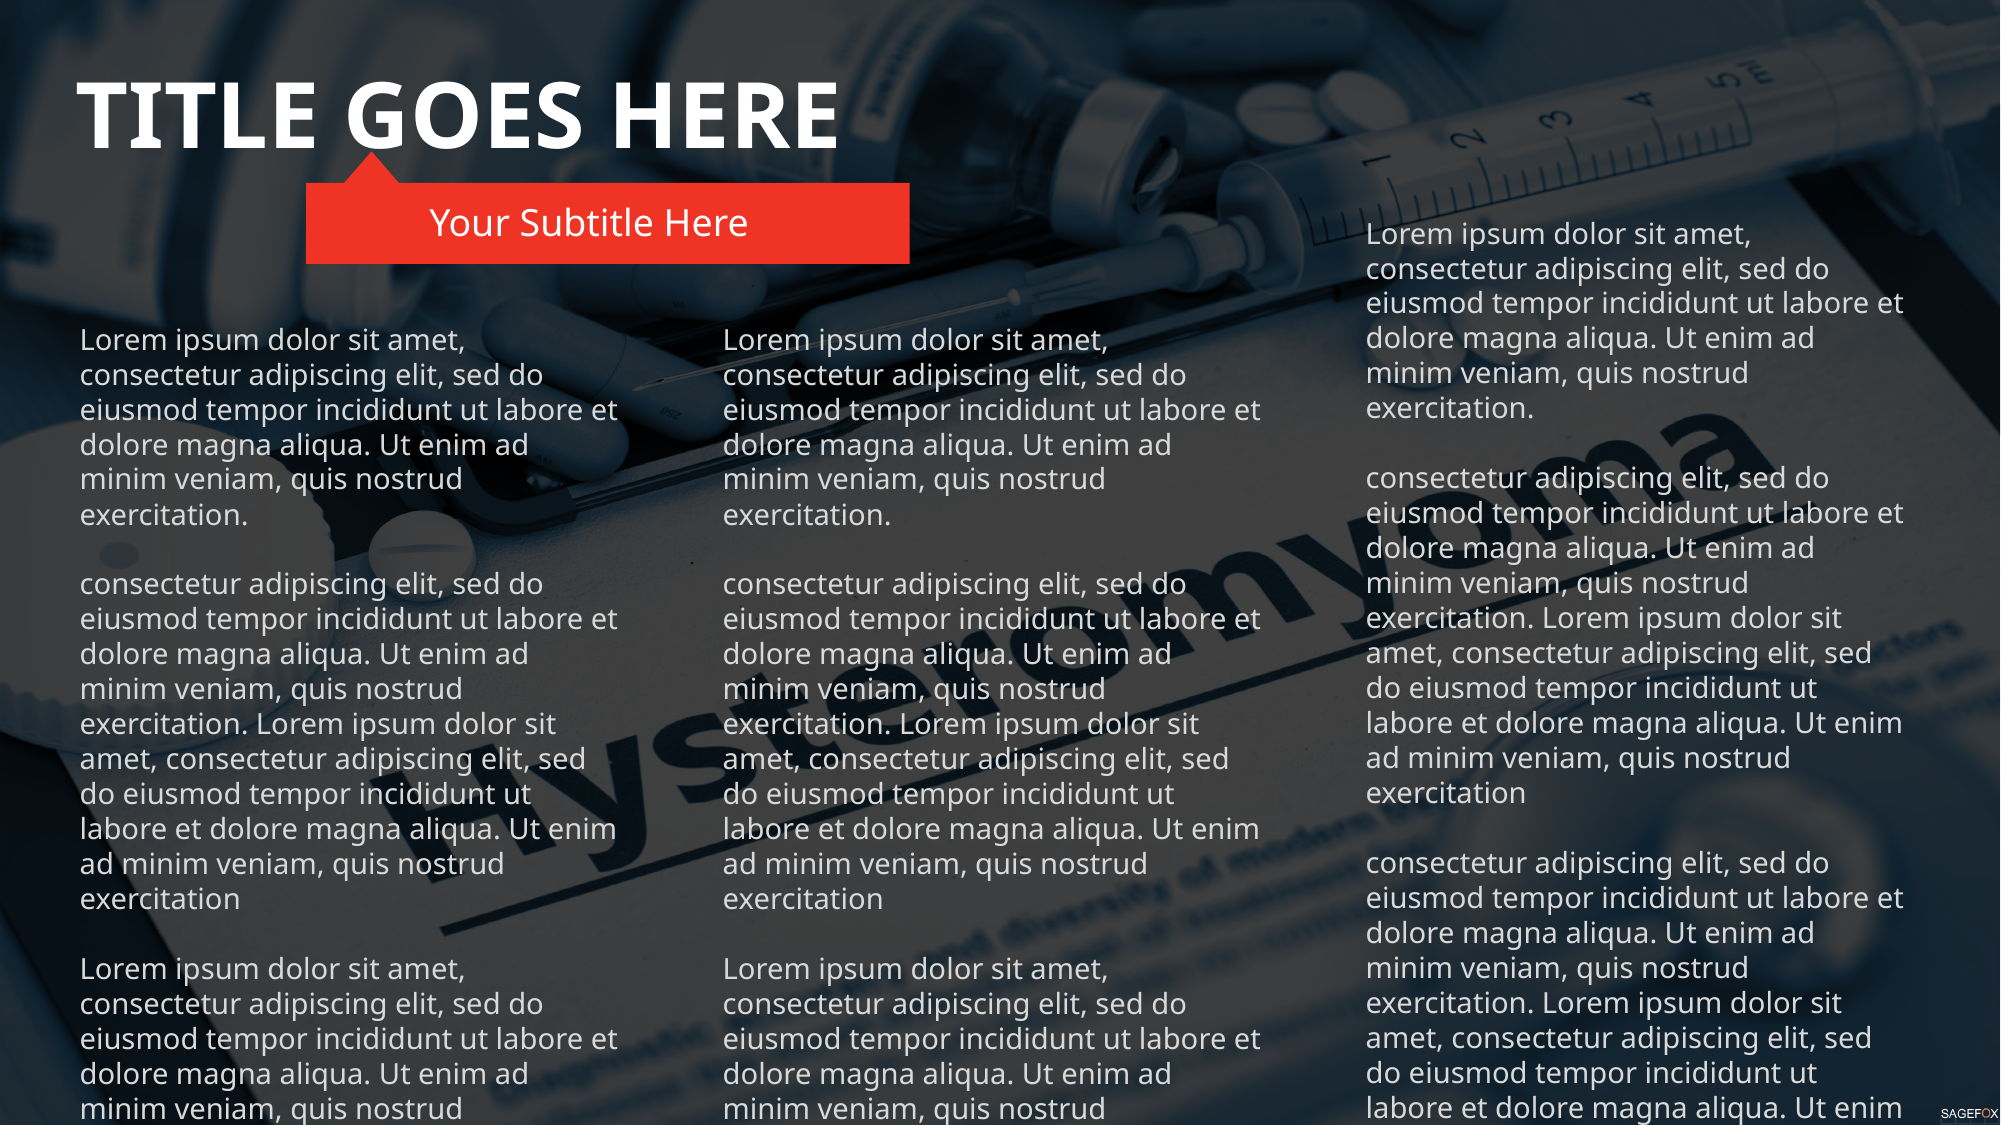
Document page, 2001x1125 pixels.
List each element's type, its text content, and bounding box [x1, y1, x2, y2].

text_box Lorem ipsum dolor sit amet, consectetur adipiscing elit, sed do eiusmod tempor incididunt ut labore et dolore magna aliqua. Ut enim ad minim veniam, quis nostrud exercitation. consectetur adipiscing elit, sed do eiusmod tempor incididunt ut labore et dolore magna aliqua. Ut enim ad minim veniam, quis nostrud exercitation. Lorem ipsum dolor sit amet, consectetur adipiscing elit, sed do eiusmod tempor incididunt ut labore et dolore magna aliqua. Ut enim ad minim veniam, quis nostrud exercitation Lorem ipsum dolor sit amet, consectetur adipiscing elit, sed do eiusmod tempor incididunt ut labore et dolore magna aliqua. Ut enim ad minim veniam, quis nostrud exercitation [707, 313, 1278, 1125]
text_box Lorem ipsum dolor sit amet, consectetur adipiscing elit, sed do eiusmod tempor incididunt ut labore et dolore magna aliqua. Ut enim ad minim veniam, quis nostrud exercitation. consectetur adipiscing elit, sed do eiusmod tempor incididunt ut labore et dolore magna aliqua. Ut enim ad minim veniam, quis nostrud exercitation. Lorem ipsum dolor sit amet, consectetur adipiscing elit, sed do eiusmod tempor incididunt ut labore et dolore magna aliqua. Ut enim ad minim veniam, quis nostrud exercitation Lorem ipsum dolor sit amet, consectetur adipiscing elit, sed do eiusmod tempor incididunt ut labore et dolore magna aliqua. Ut enim ad minim veniam, quis nostrud exercitation. [64, 313, 635, 1125]
picture [0, 0, 2001, 1125]
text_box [306, 151, 910, 264]
text_box Lorem ipsum dolor sit amet, consectetur adipiscing elit, sed do eiusmod tempor incididunt ut labore et dolore magna aliqua. Ut enim ad minim veniam, quis nostrud exercitation. consectetur adipiscing elit, sed do eiusmod tempor incididunt ut labore et dolore magna aliqua. Ut enim ad minim veniam, quis nostrud exercitation. Lorem ipsum dolor sit amet, consectetur adipiscing elit, sed do eiusmod tempor incididunt ut labore et dolore magna aliqua. Ut enim ad minim veniam, quis nostrud exercitation consectetur adipiscing elit, sed do eiusmod tempor incididunt ut labore et dolore magna aliqua. Ut enim ad minim veniam, quis nostrud exercitation. Lorem ipsum dolor sit amet, consectetur adipiscing elit, sed do eiusmod tempor incididunt ut labore et dolore magna aliqua. Ut enim ad minim veniam, quis nostrud exercitation [1350, 207, 1921, 1125]
text_box TITLE GOES HERE [60, 49, 965, 175]
